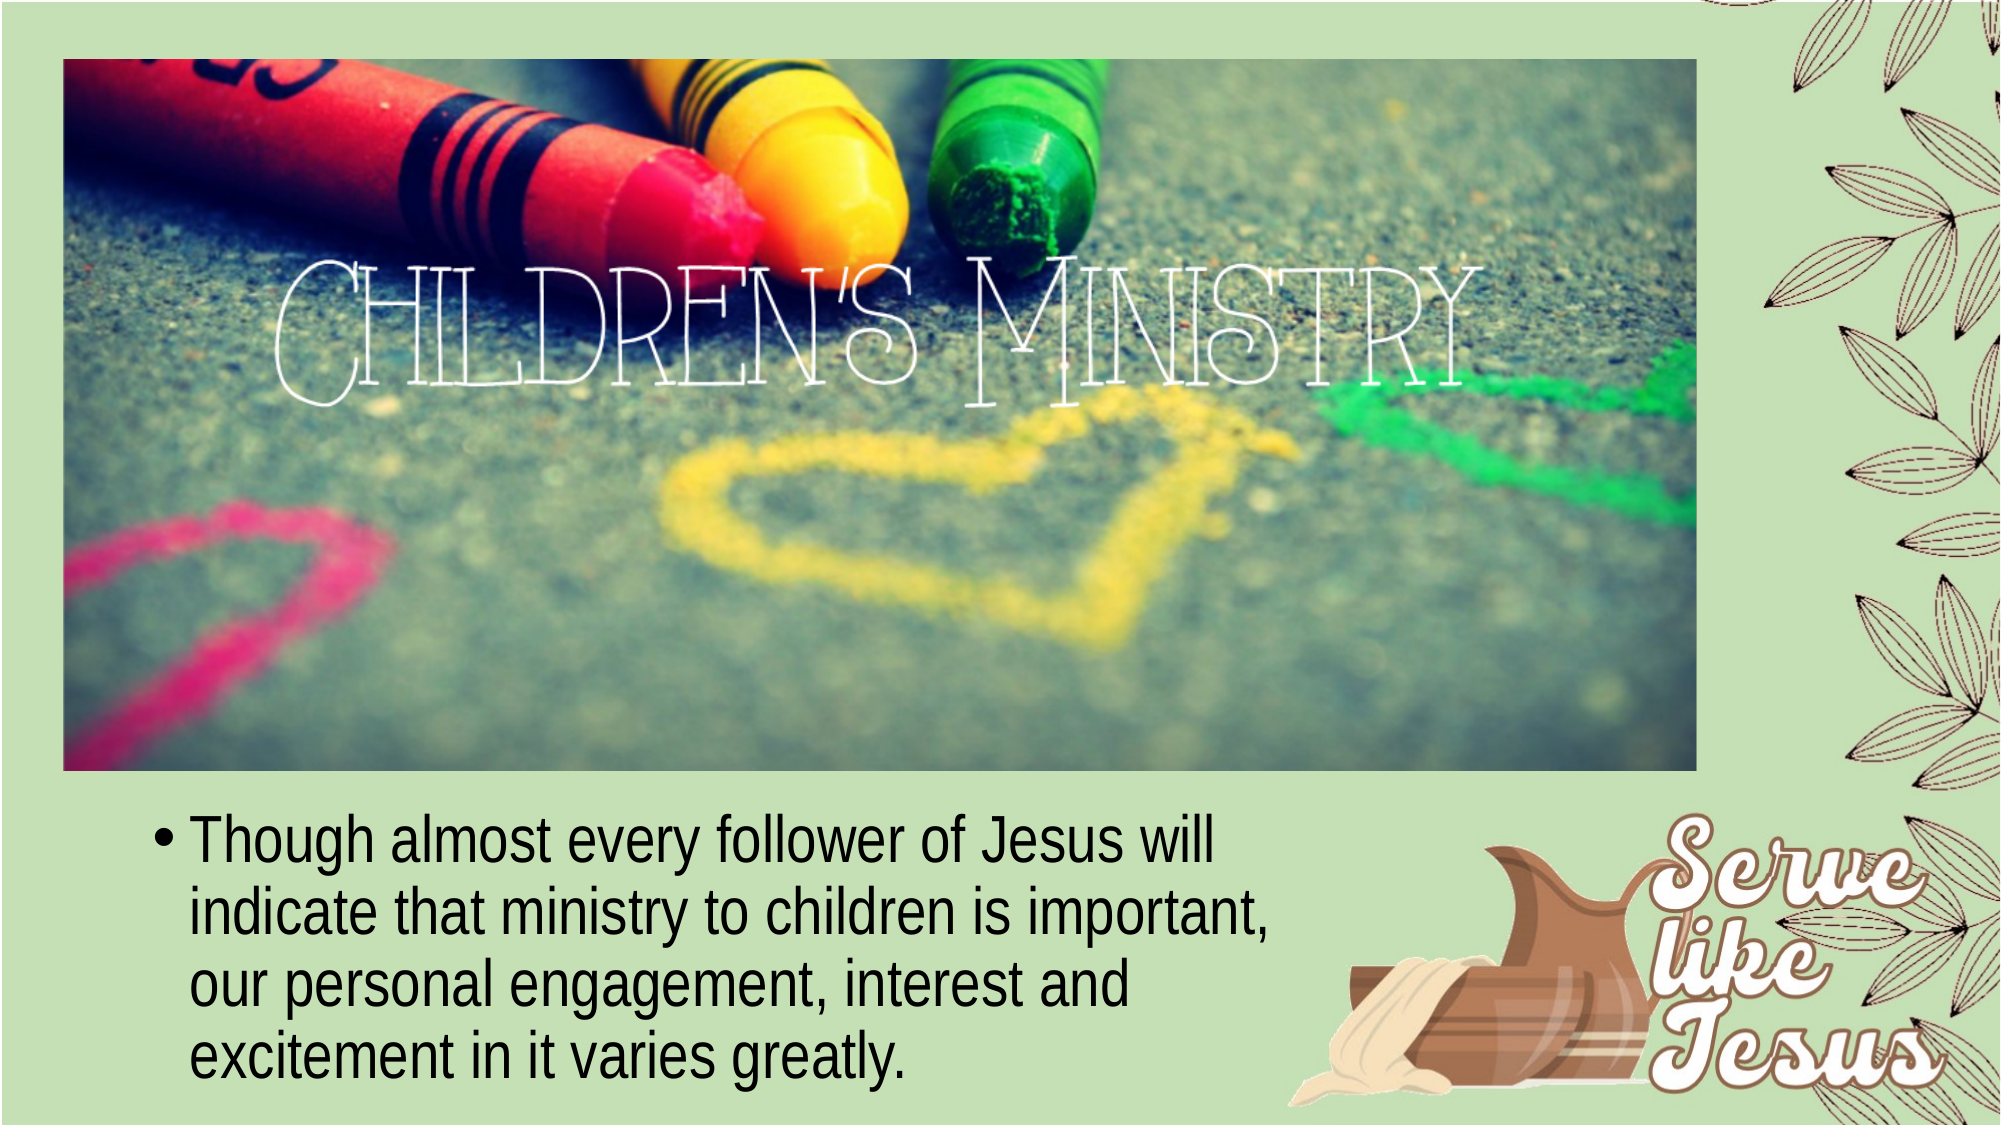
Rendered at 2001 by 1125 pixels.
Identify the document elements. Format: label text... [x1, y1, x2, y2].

picture [2, 0, 2001, 1125]
list Though almost every follower of Jesus will indicate that ministry to children is important, our personal engagement, interest and excitement in it varies greatly. [137, 797, 1297, 1125]
